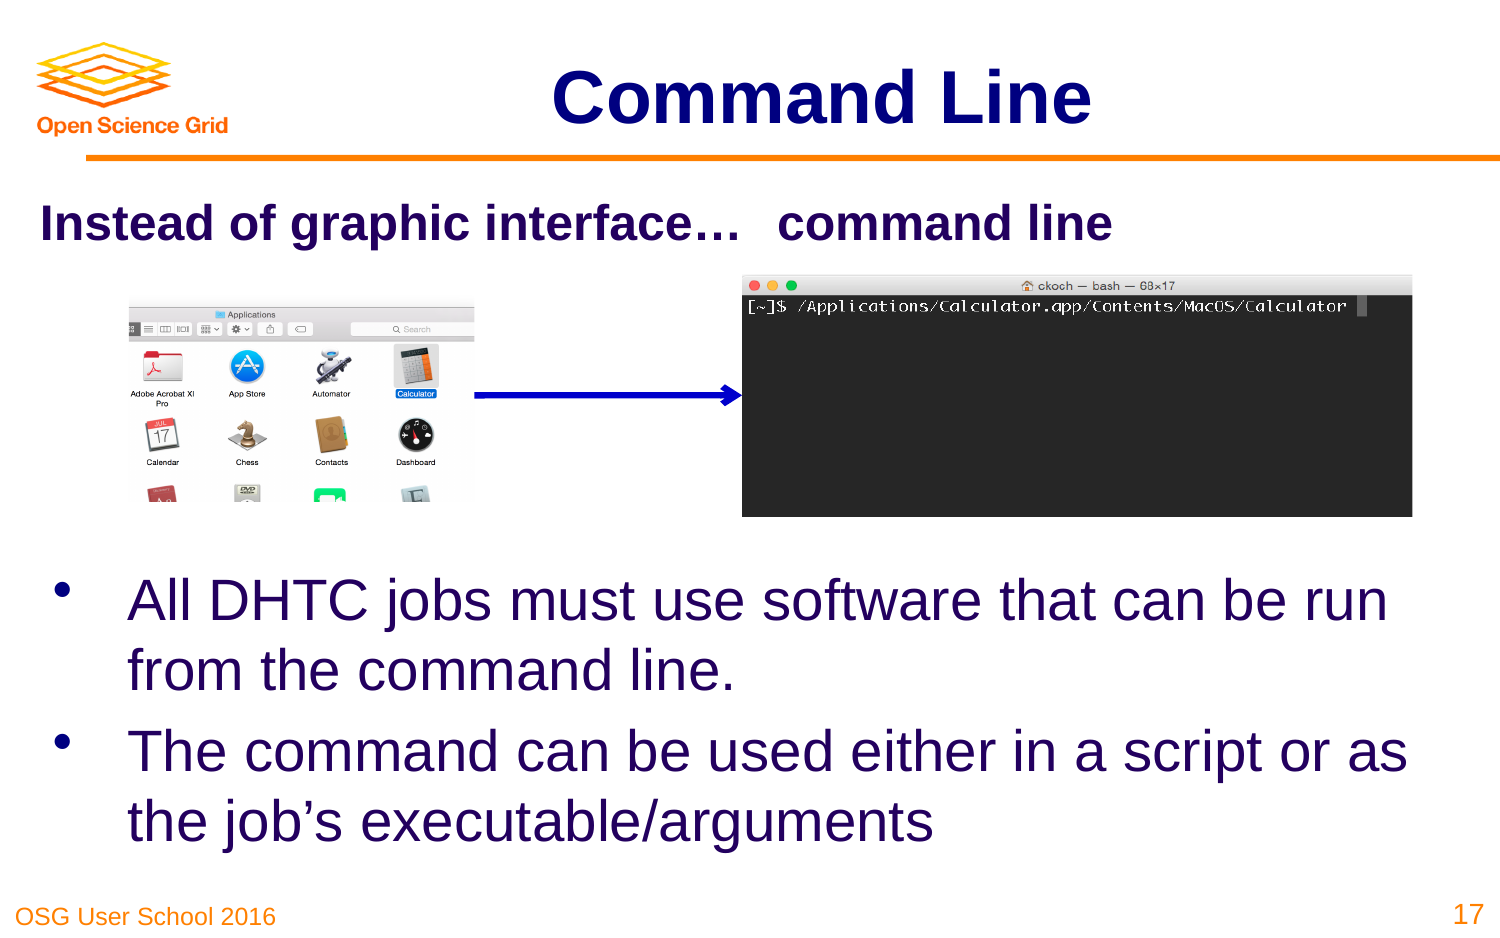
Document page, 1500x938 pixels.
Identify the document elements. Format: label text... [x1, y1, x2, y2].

list Instead of graphic interface… [24, 170, 761, 258]
title Command Line [147, 15, 1498, 172]
picture [17, 23, 147, 151]
list command line [761, 170, 1425, 258]
text_box All DHTC jobs must use software that can be run from the command line. The command can be used either in a script or as the job’s executable/arguments [37, 554, 1464, 900]
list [128, 288, 475, 503]
slide_number 17 [1430, 874, 1500, 938]
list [741, 273, 1413, 517]
